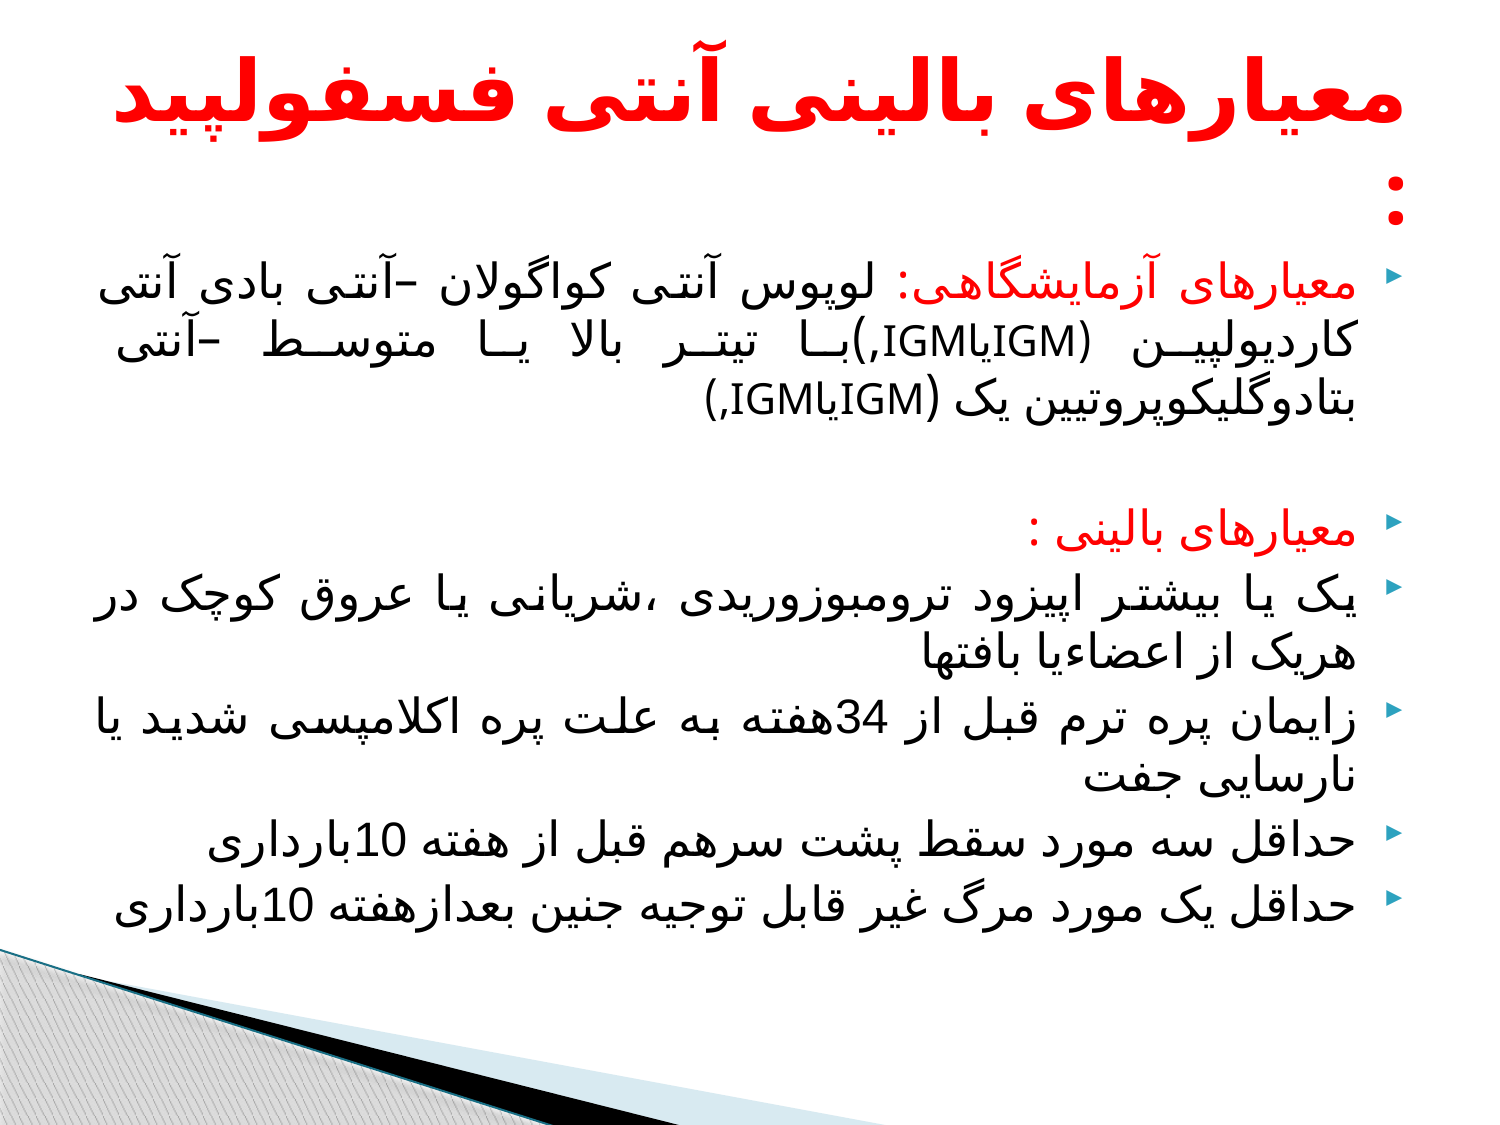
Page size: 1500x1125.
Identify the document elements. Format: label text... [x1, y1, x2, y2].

list معیارهای آزمایشگاهی: لوپوس آنتی کواگولان –آنتی بادی آنتی کاردیولپین (IGMیاIGM,)با تیتر بالا یا متوسط –آنتی بتادوگلیکوپروتیین یک (IGMیاIGM,) معیارهای بالینی : یک یا بیشتر اپیزود ترومبوزوریدی ،شریانی یا عروق کوچک در هریک از اعضاءیا بافتها زایمان پره ترم قبل از 34هفته به علت پره اکلامپسی شدید یا نارسایی جفت حداقل سه مورد سقط پشت سرهم قبل از هفته 10بارداری حداقل یک مورد مرگ غیر قابل توجیه جنین بعدازهفته 10بارداری [75, 243, 1425, 986]
title معیارهای بالینی آنتی فسفولپید : [75, 45, 1425, 233]
